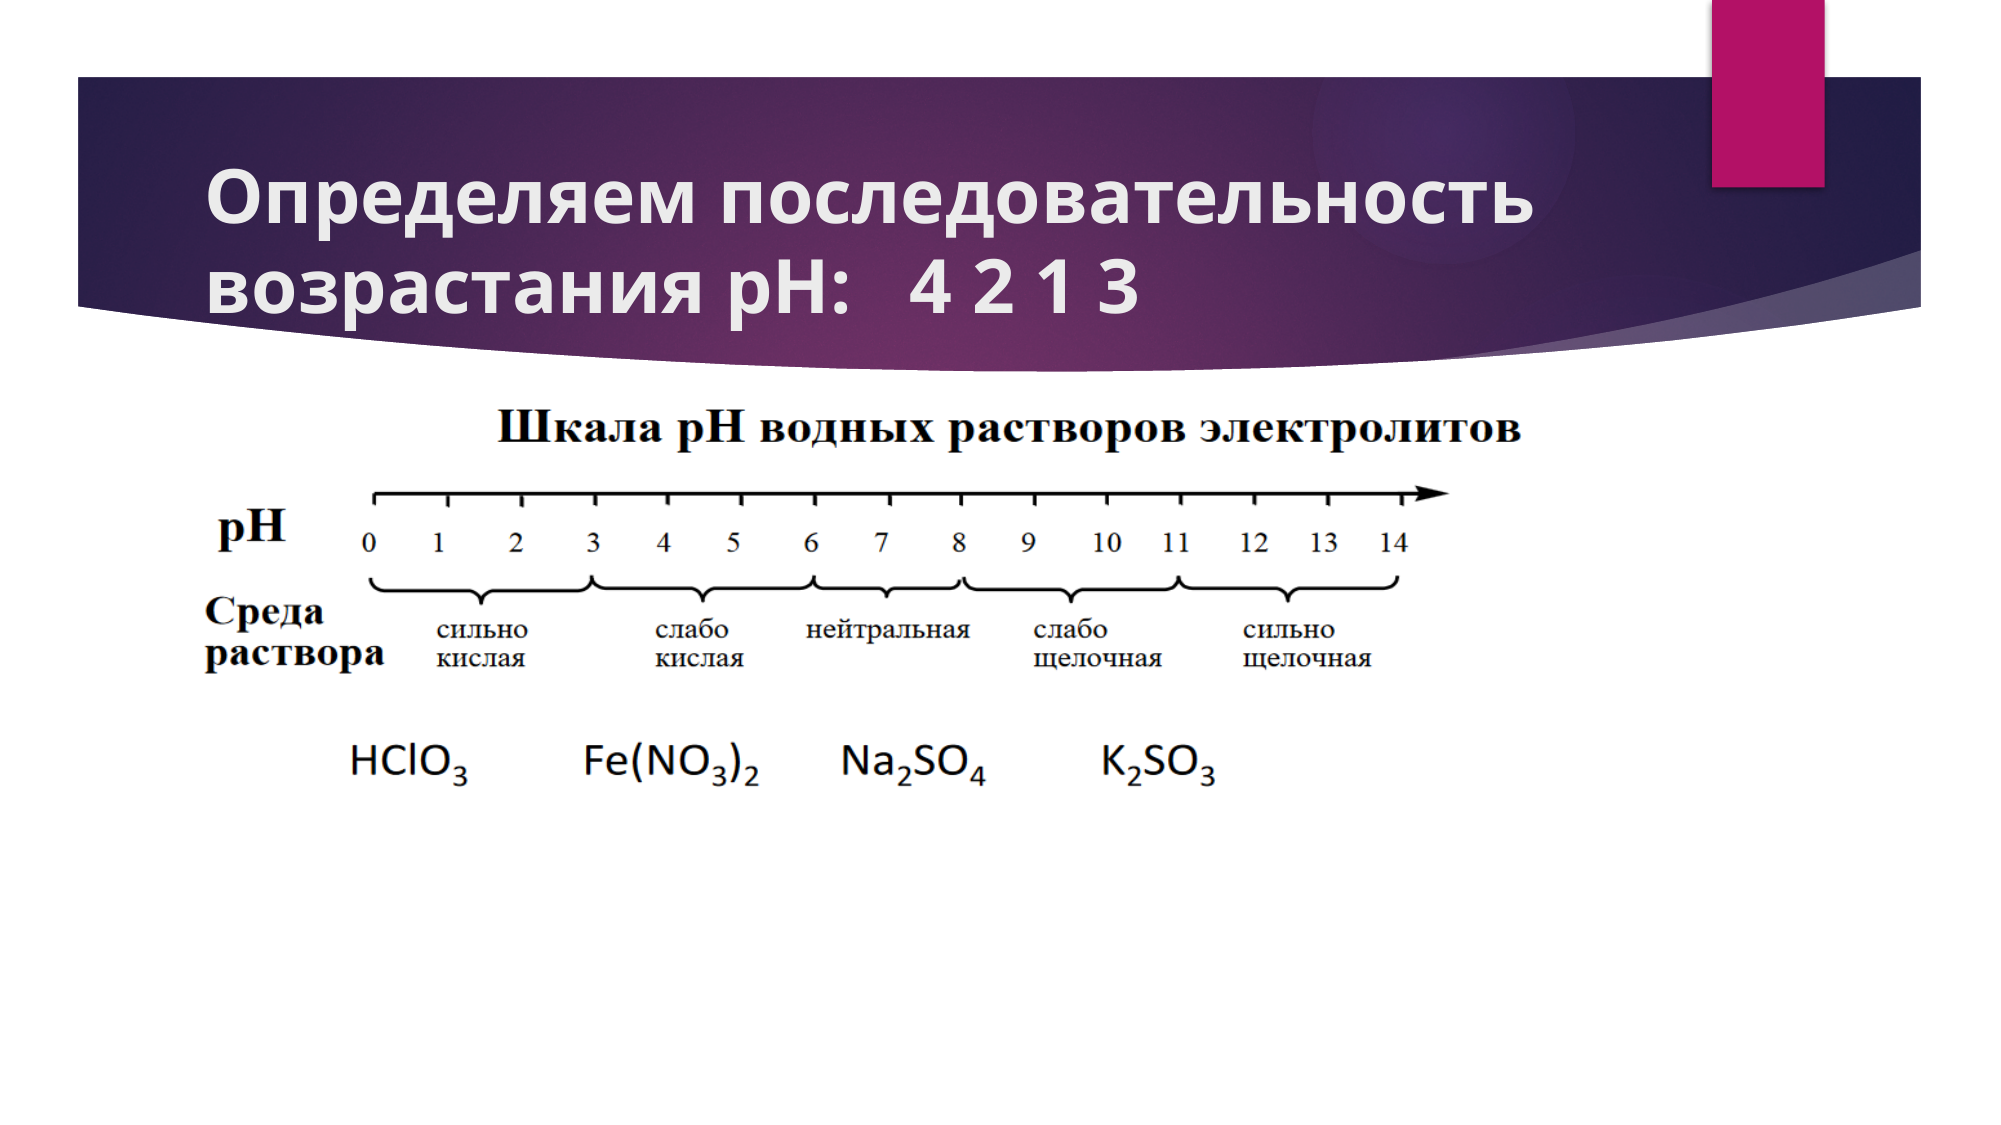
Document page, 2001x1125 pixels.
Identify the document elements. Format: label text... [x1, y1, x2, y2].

title Определяем последовательность возрастания рН: 4 2 1 3 [189, 159, 1627, 317]
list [189, 387, 1638, 793]
